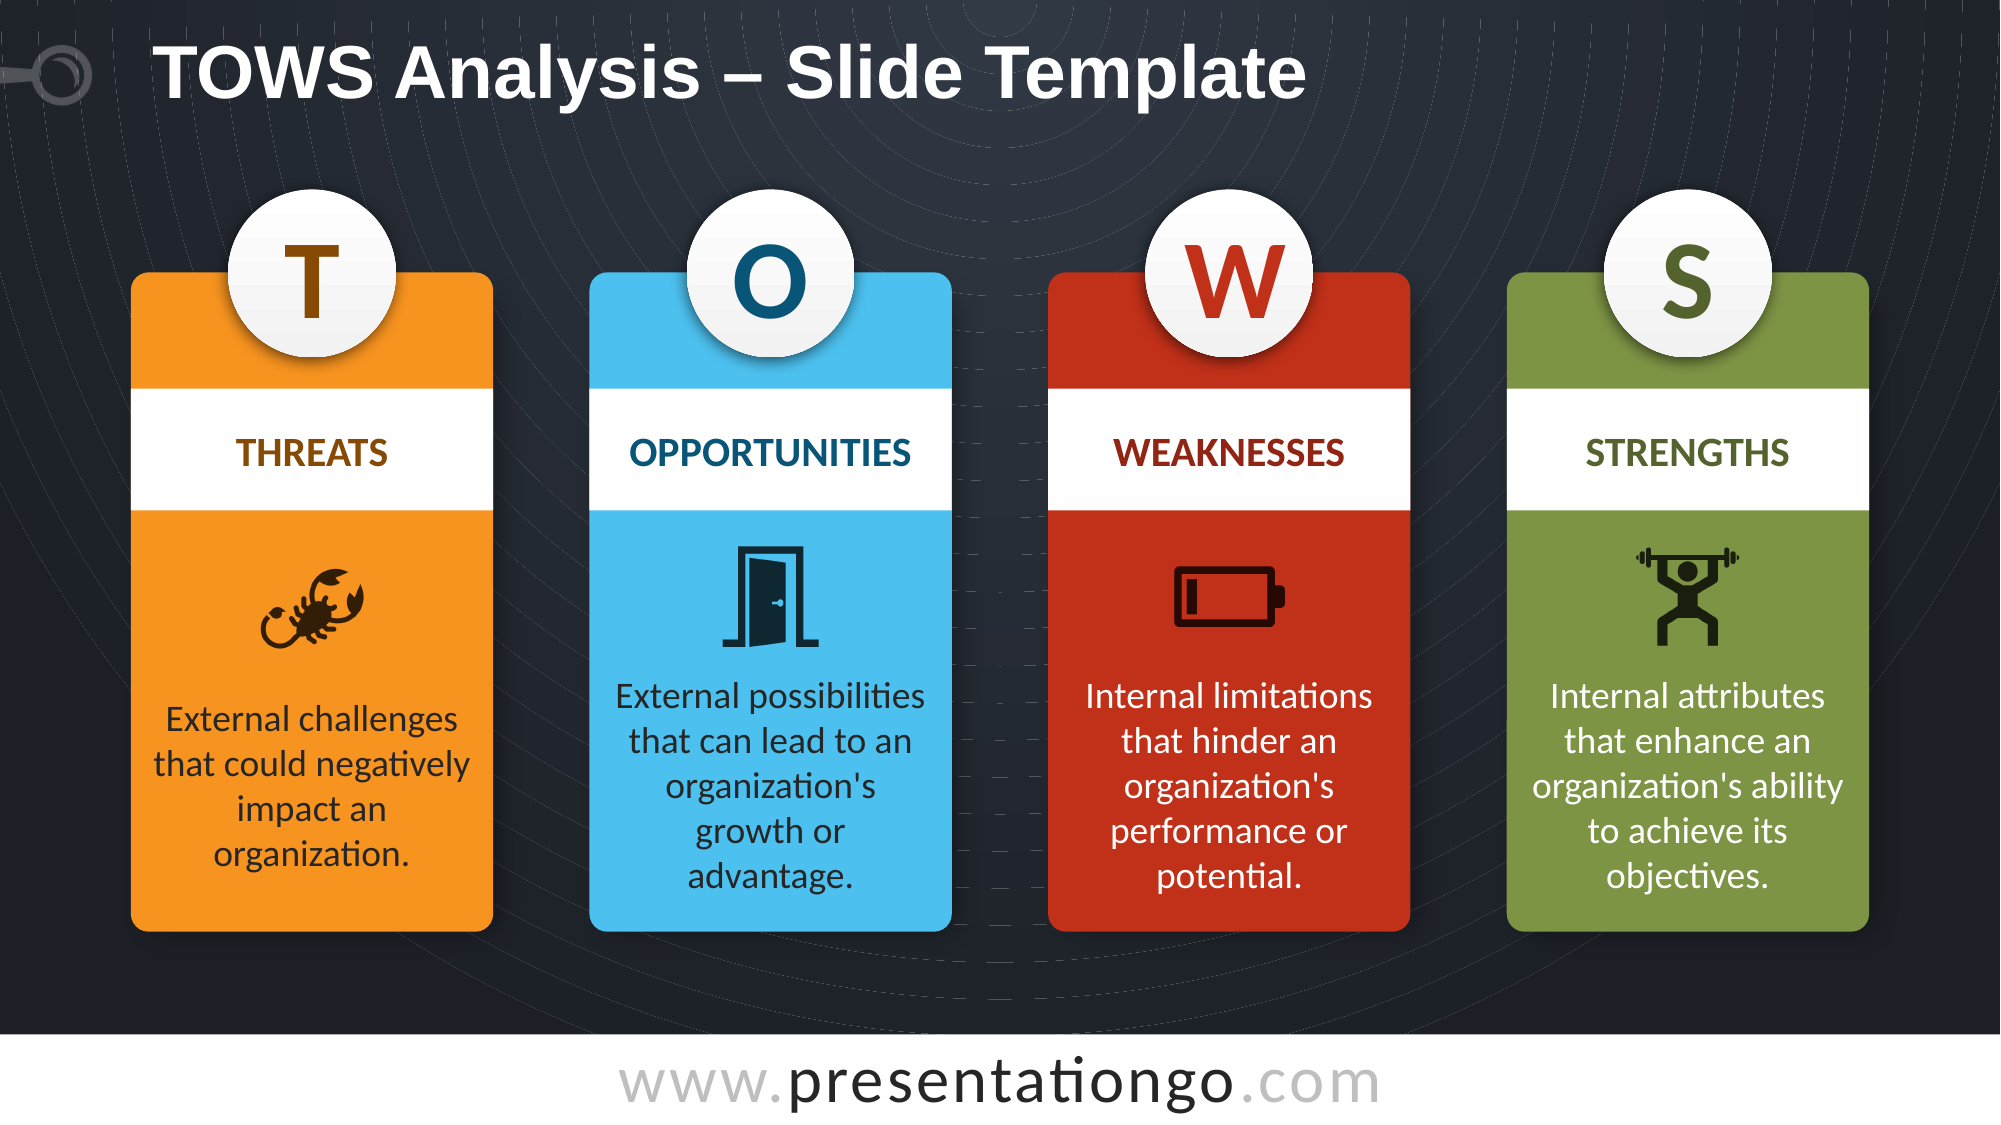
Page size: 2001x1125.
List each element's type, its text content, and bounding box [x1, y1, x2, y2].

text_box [1506, 189, 1870, 932]
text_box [130, 189, 494, 932]
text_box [589, 189, 952, 932]
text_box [1048, 189, 1411, 932]
title TOWS Analysis – Slide Template [137, 26, 2000, 148]
